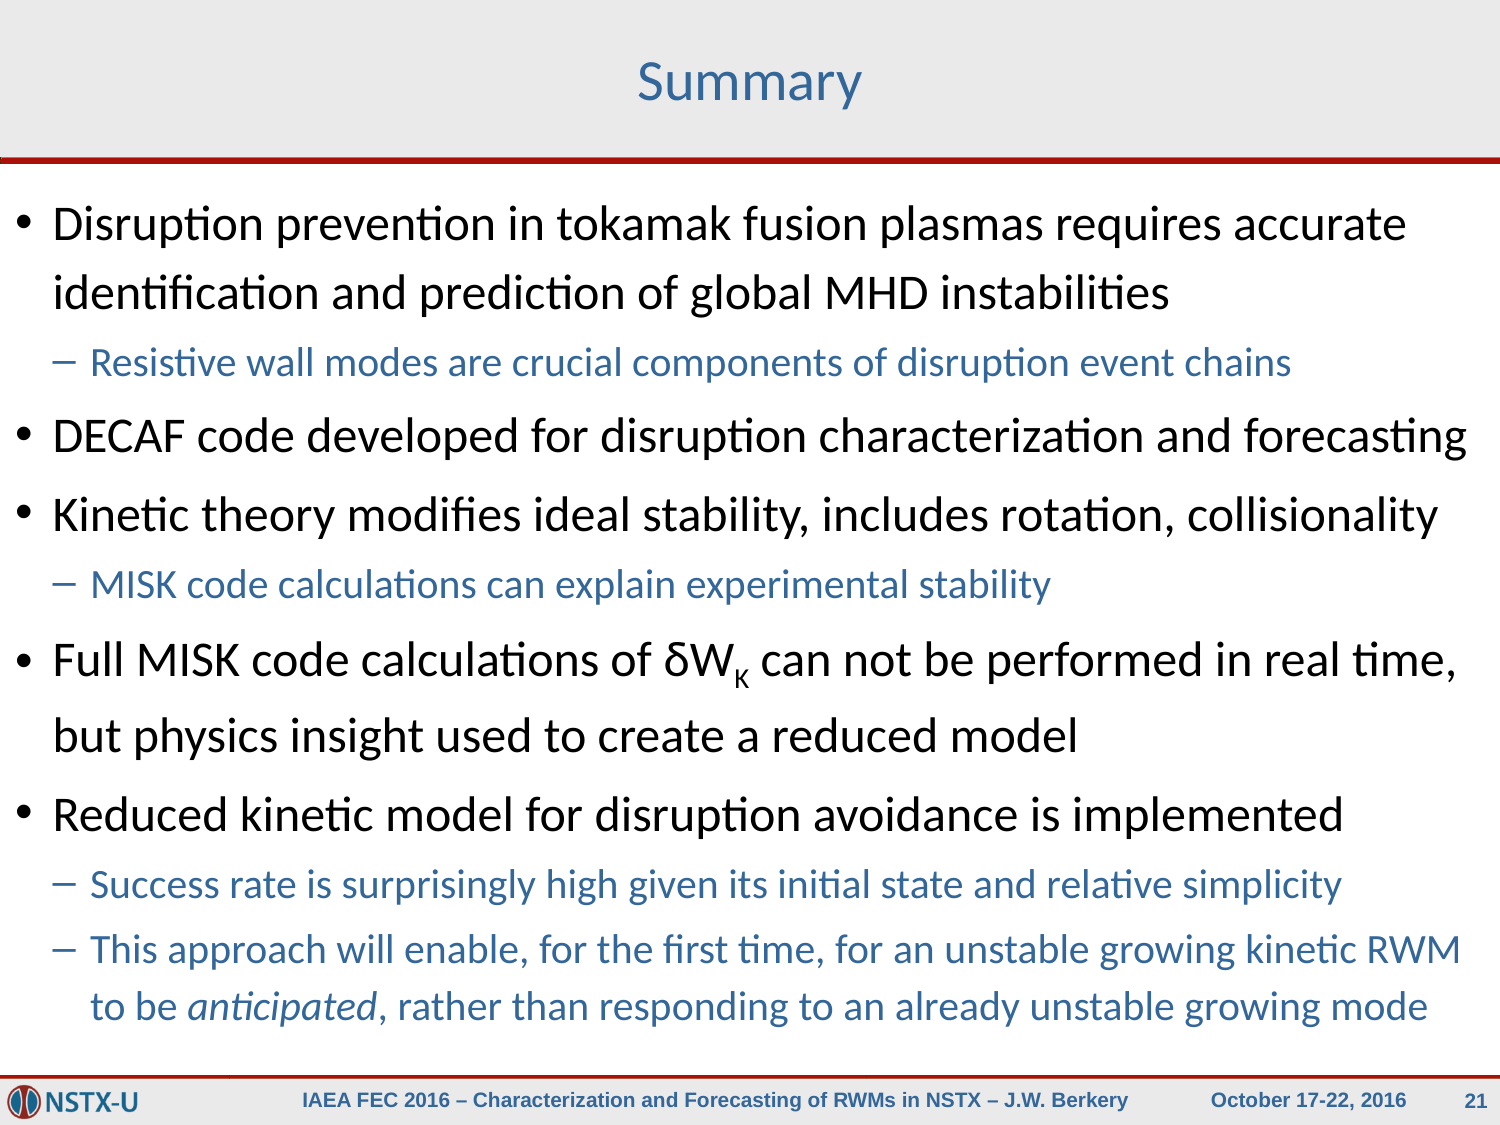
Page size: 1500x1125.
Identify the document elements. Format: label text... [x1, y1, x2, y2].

list Disruption prevention in tokamak fusion plasmas requires accurate identification and prediction of global MHD instabilities Resistive wall modes are crucial components of disruption event chains DECAF code developed for disruption characterization and forecasting Kinetic theory modifies ideal stability, includes rotation, collisionality MISK code calculations can explain experimental stability Full MISK code calculations of δWK can not be performed in real time, but physics insight used to create a reduced model Reduced kinetic model for disruption avoidance is implemented Success rate is surprisingly high given its initial state and relative simplicity This approach will enable, for the first time, for an unstable growing kinetic RWM to be anticipated, rather than responding to an already unstable growing mode [0, 174, 1500, 1063]
picture [0, 1075, 1500, 1125]
title Summary [0, 2, 1500, 163]
